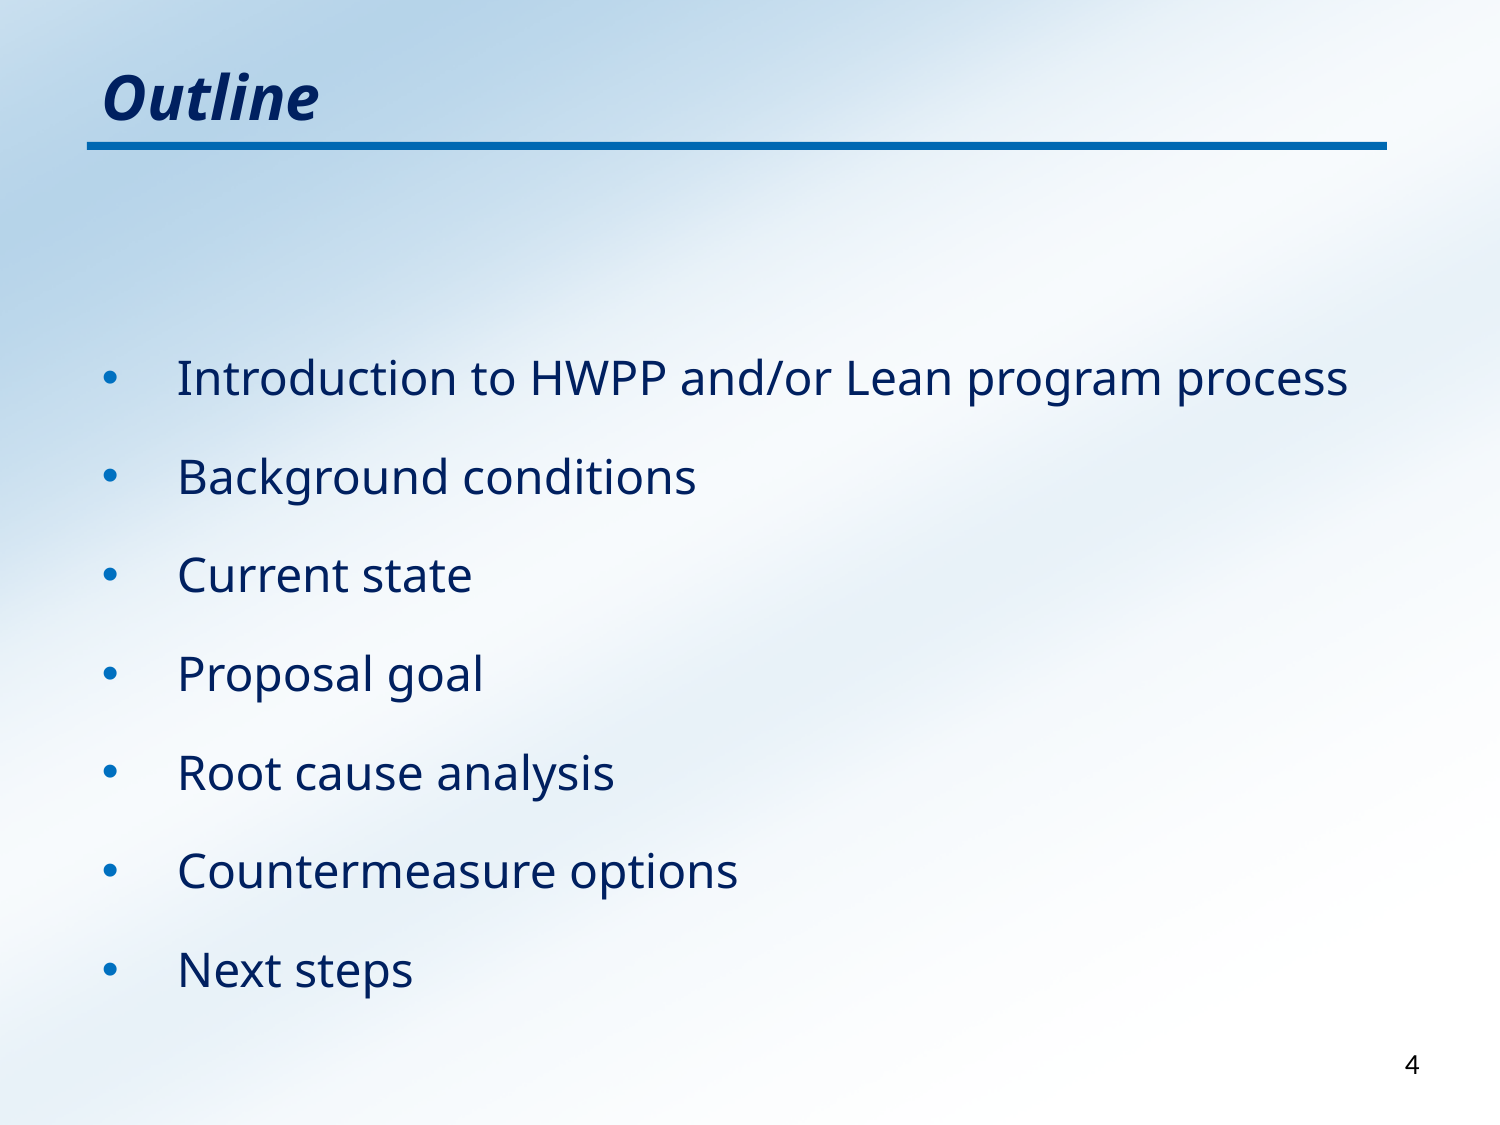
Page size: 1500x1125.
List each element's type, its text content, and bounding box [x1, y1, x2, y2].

slide_number 4 [1389, 1019, 1480, 1106]
picture [0, 0, 1500, 1125]
title Outline [86, 50, 1500, 254]
text_box Introduction to HWPP and/or Lean program process Background conditions Current state Proposal goal Root cause analysis Countermeasure options Next steps [86, 316, 1450, 1000]
